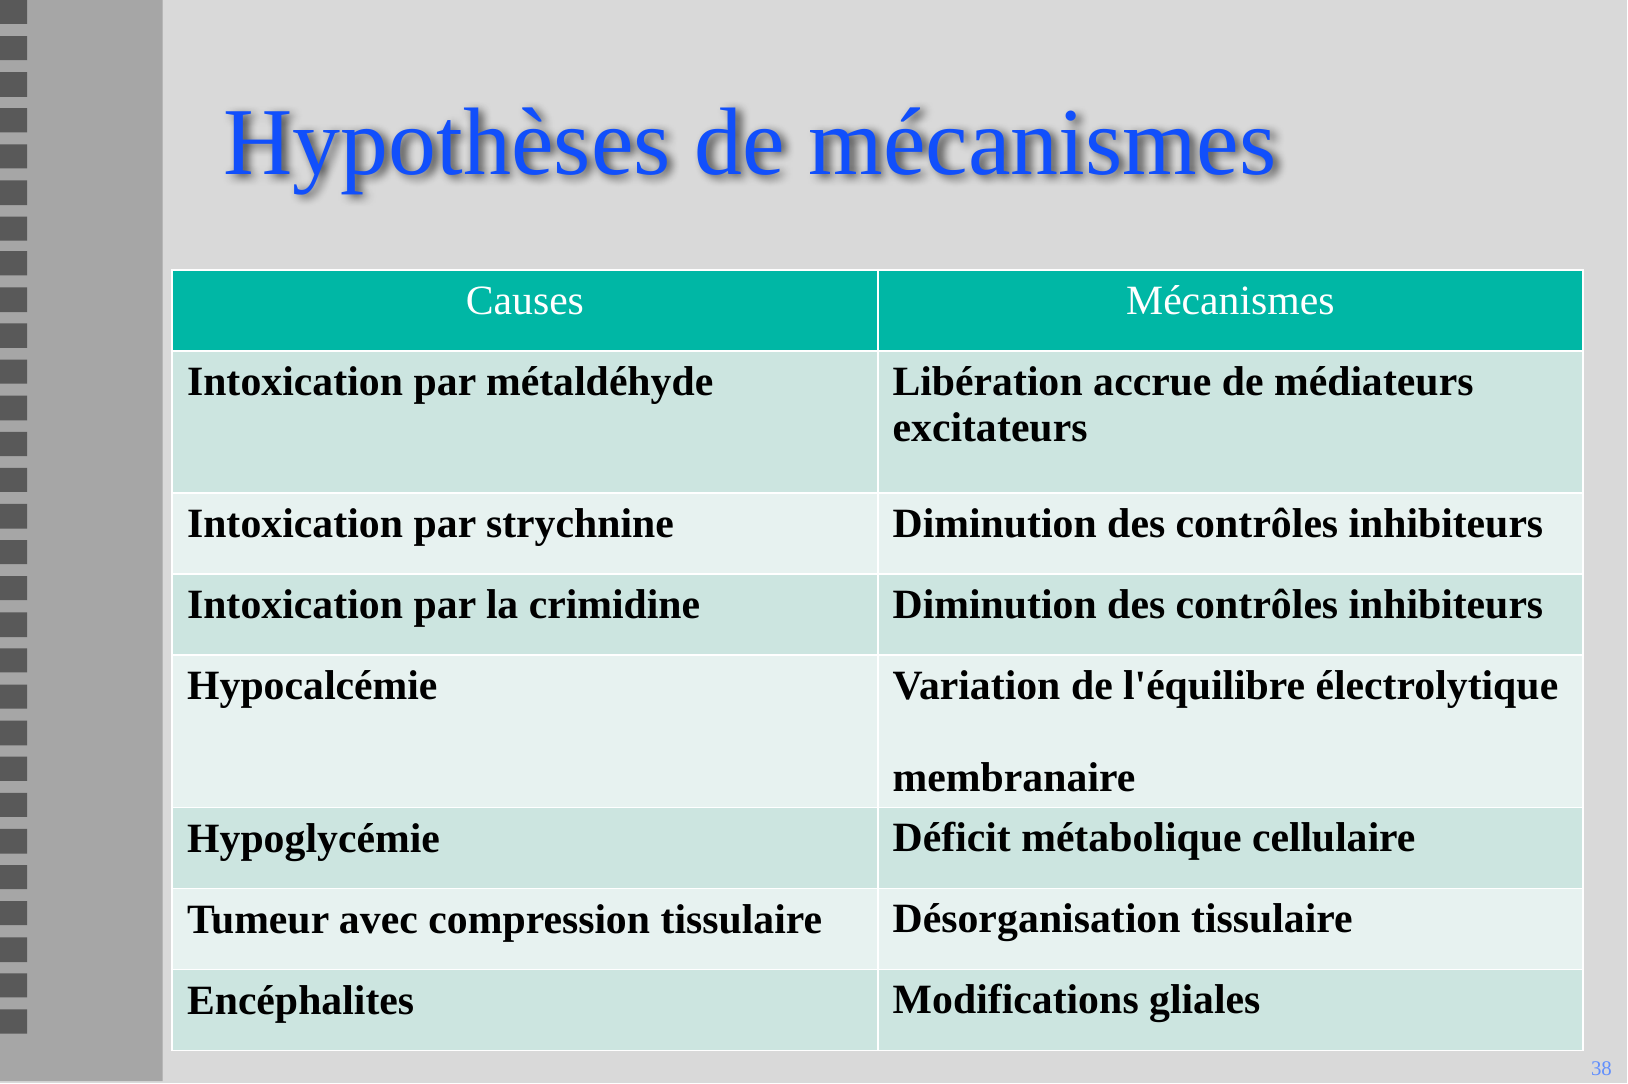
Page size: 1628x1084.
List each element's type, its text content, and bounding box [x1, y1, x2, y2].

table_cell Modifications gliales [879, 970, 1582, 1050]
table_cell Intoxication par métaldéhyde [173, 352, 877, 492]
table_cell Variation de l'équilibre électrolytique membranaire [879, 656, 1582, 807]
table_header Mécanismes [879, 271, 1582, 350]
table_cell Tumeur avec compression tissulaire [173, 889, 877, 969]
table_cell Déficit métabolique cellulaire [879, 808, 1582, 888]
slide_number 38 [1545, 1046, 1628, 1084]
table_cell Encéphalites [173, 970, 877, 1050]
table_cell Diminution des contrôles inhibiteurs [879, 494, 1582, 573]
table_cell Hypocalcémie [173, 656, 877, 807]
table_cell Diminution des contrôles inhibiteurs [879, 575, 1582, 654]
table_cell Libération accrue de médiateurs excitateurs [879, 352, 1582, 492]
table_cell Hypoglycémie [173, 808, 877, 888]
title Hypothèses de mécanismes [207, 44, 1614, 227]
table_cell Intoxication par la crimidine [173, 575, 877, 654]
table_cell Intoxication par strychnine [173, 494, 877, 573]
table_cell Désorganisation tissulaire [879, 889, 1582, 969]
table_header Causes [173, 271, 877, 350]
